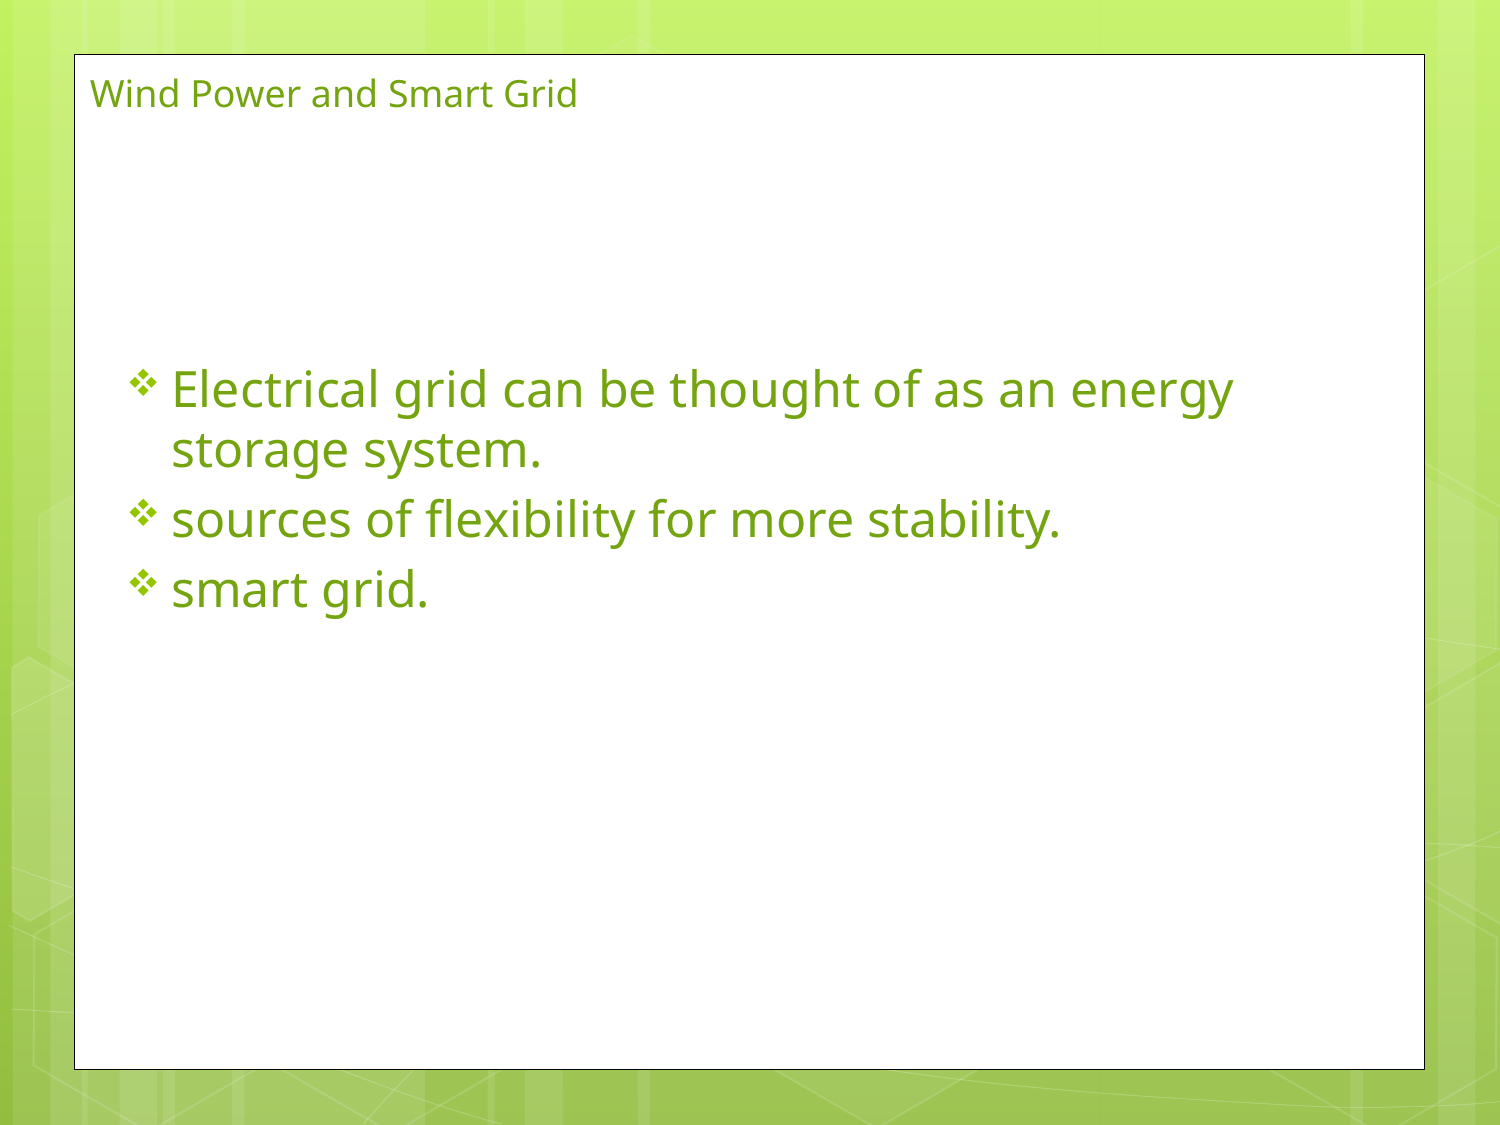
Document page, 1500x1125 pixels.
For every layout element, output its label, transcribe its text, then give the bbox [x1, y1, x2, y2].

list Electrical grid can be thought of as an energy storage system. sources of flexibility for more stability. smart grid. [99, 350, 1388, 1093]
text_box Wind Power and Smart Grid [75, 62, 1475, 175]
